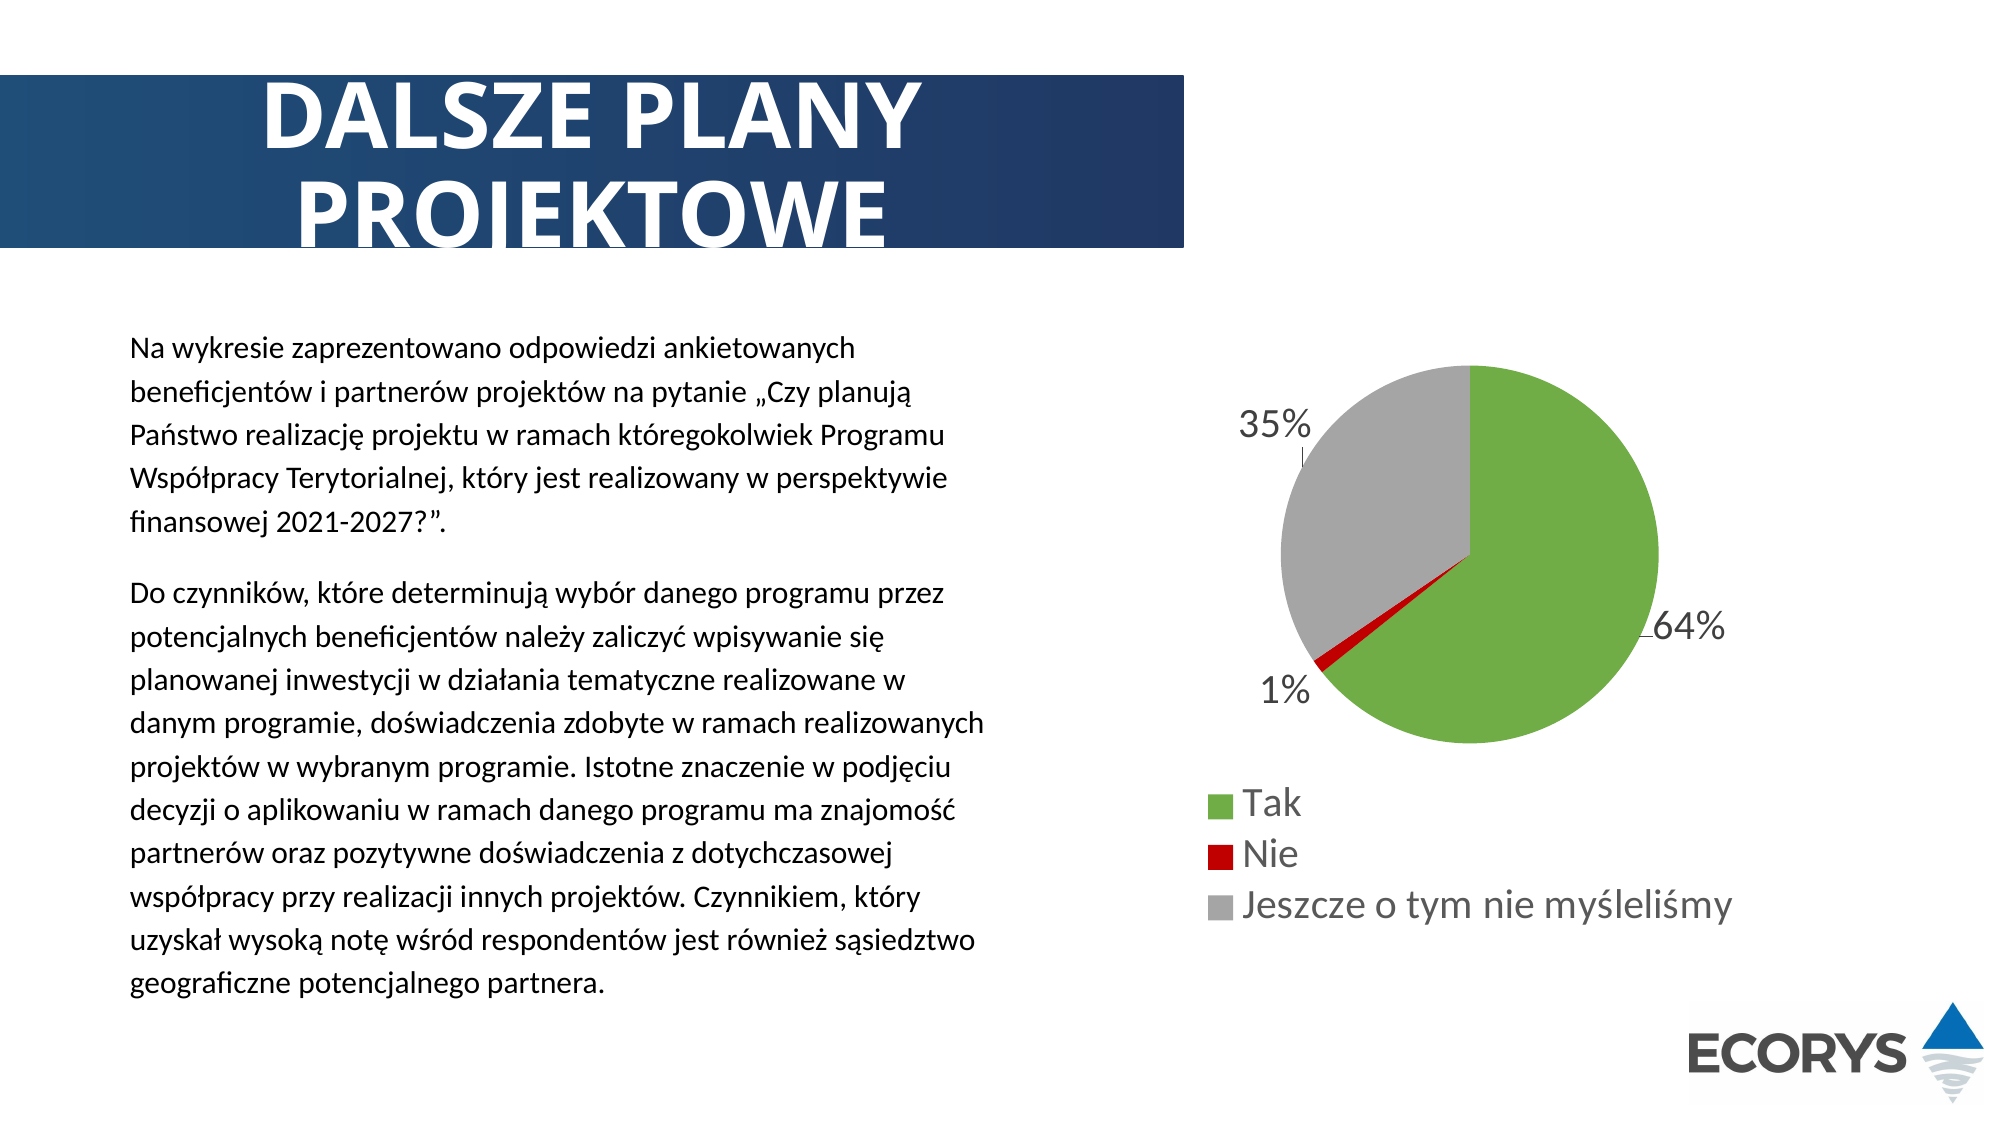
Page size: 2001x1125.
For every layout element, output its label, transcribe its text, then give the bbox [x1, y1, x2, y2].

list Na wykresie zaprezentowano odpowiedzi ankietowanych beneficjentów i partnerów projektów na pytanie „Czy planują Państwo realizację projektu w ramach któregokolwiek Programu Współpracy Terytorialnej, który jest realizowany w perspektywie finansowej 2021-2027?”. Do czynników, które determinują wybór danego programu przez potencjalnych beneficjentów należy zaliczyć wpisywanie się planowanej inwestycji w działania tematyczne realizowane w danym programie, doświadczenia zdobyte w ramach realizowanych projektów w wybranym programie. Istotne znaczenie w podjęciu decyzji o aplikowaniu w ramach danego programu ma znajomość partnerów oraz pozytywne doświadczenia z dotychczasowej współpracy przy realizacji innych projektów. Czynnikiem, który uzyskał wysoką notę wśród respondentów jest również sąsiedztwo geograficzne potencjalnego partnera. [114, 314, 1000, 1049]
picture [1689, 1001, 1984, 1105]
title DALSZE PLANY PROJEKTOWE [0, 59, 1184, 278]
chart [999, 353, 1942, 938]
